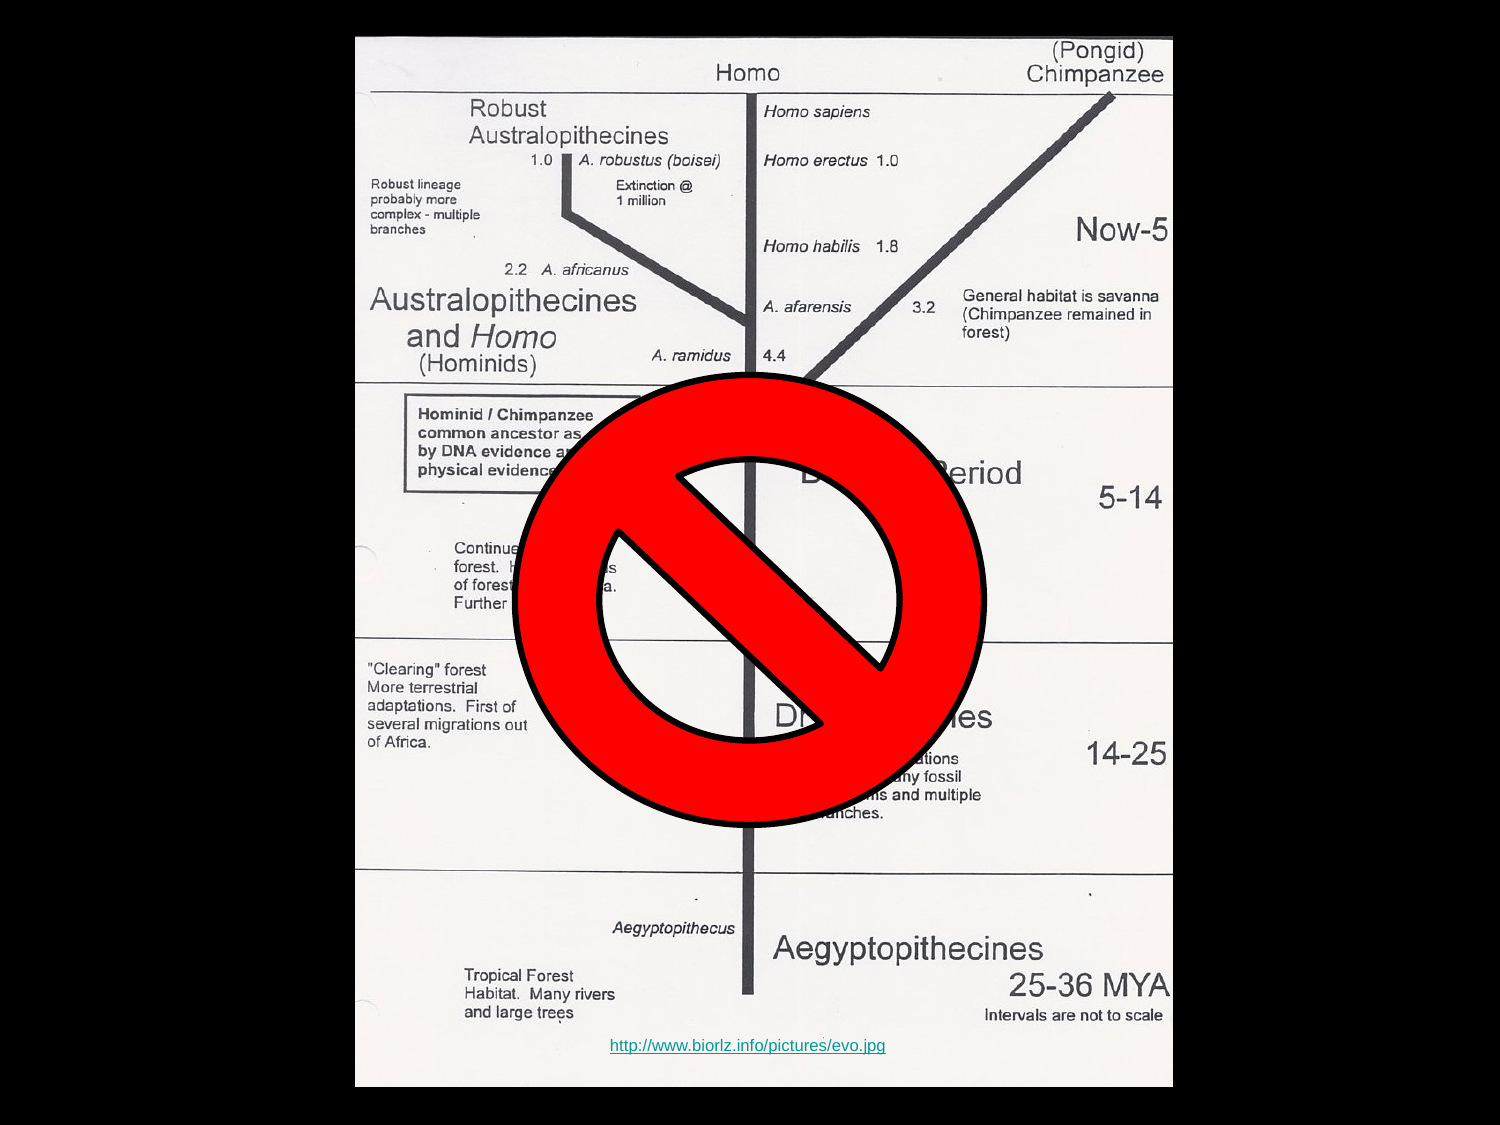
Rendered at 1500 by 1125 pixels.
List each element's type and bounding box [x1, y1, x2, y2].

picture [354, 36, 1173, 1088]
